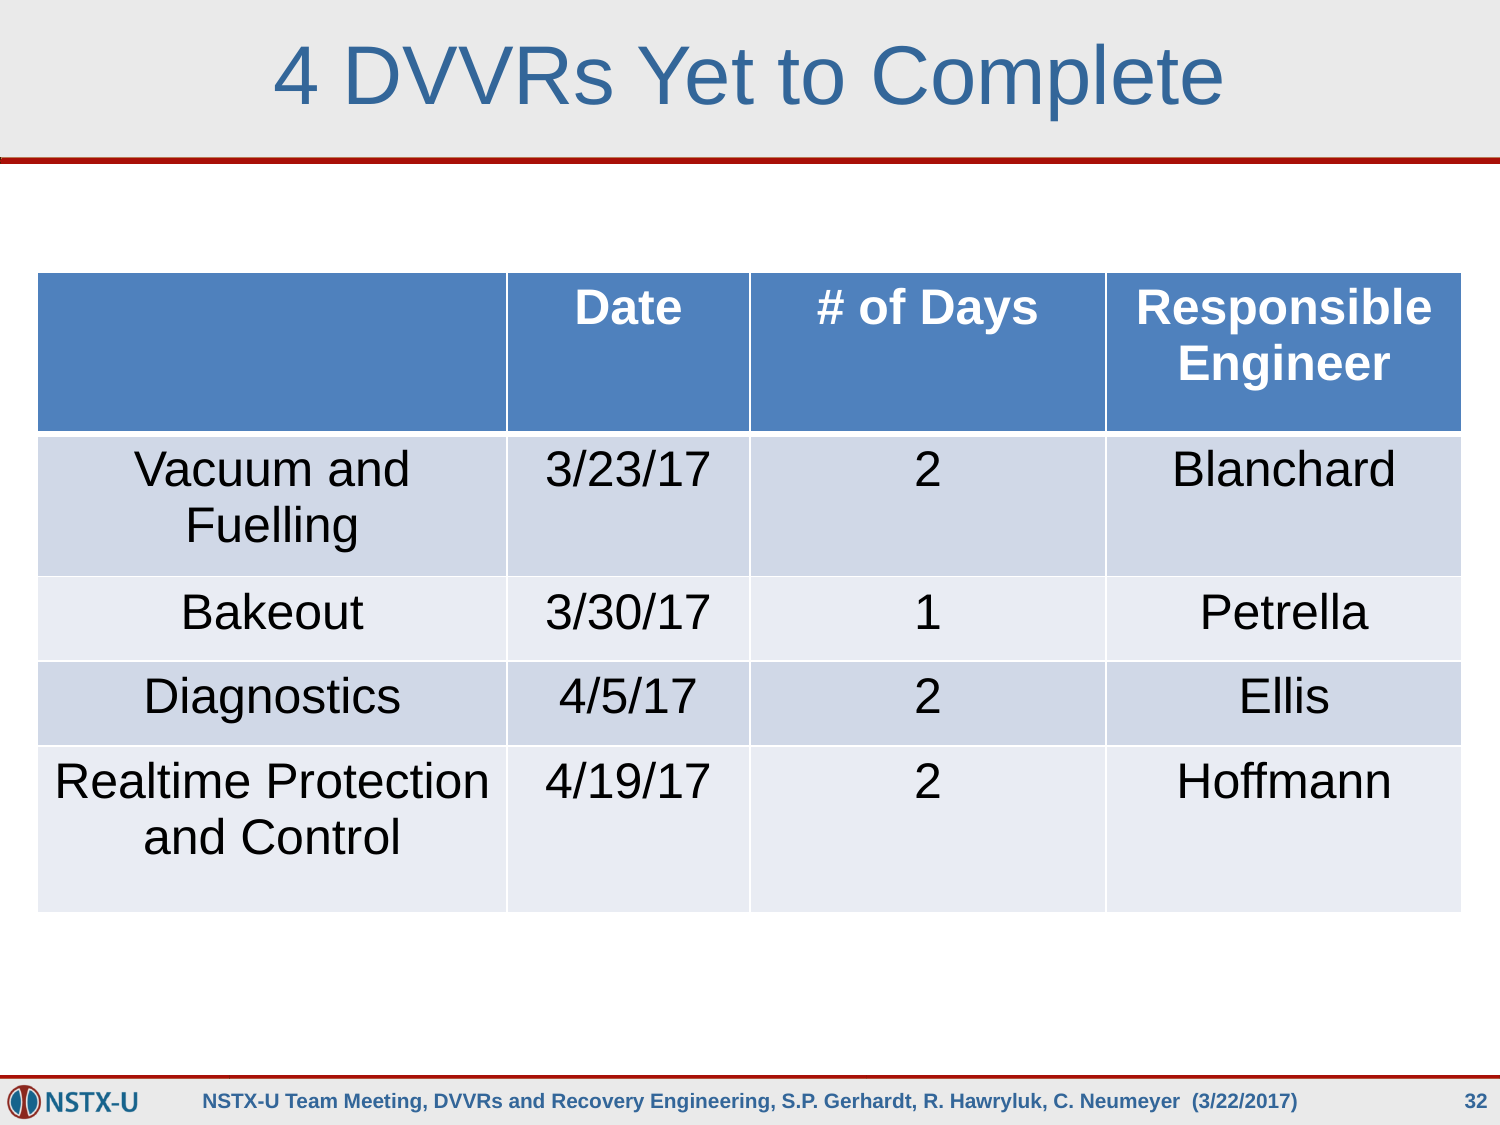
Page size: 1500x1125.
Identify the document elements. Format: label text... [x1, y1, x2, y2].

table_cell Diagnostics [38, 662, 506, 745]
table_cell 1 [751, 577, 1105, 660]
table_cell 2 [751, 747, 1105, 912]
picture [0, 158, 1500, 164]
table_header [38, 273, 506, 431]
table_header Date [508, 273, 749, 431]
table_cell 3/23/17 [508, 437, 749, 576]
table_header Responsible Engineer [1107, 273, 1461, 431]
table_cell 2 [751, 437, 1105, 576]
table_cell Realtime Protection and Control [38, 747, 506, 912]
title 4 DVVRs Yet to Complete [0, 0, 1500, 158]
table_cell Bakeout [38, 577, 506, 660]
picture [0, 1075, 1500, 1125]
table_cell 4/19/17 [508, 747, 749, 912]
table_cell Petrella [1107, 577, 1461, 660]
table_cell 2 [751, 662, 1105, 745]
table_cell Hoffmann [1107, 747, 1461, 912]
table_cell 4/5/17 [508, 662, 749, 745]
table_header # of Days [751, 273, 1105, 431]
table_cell Blanchard [1107, 437, 1461, 576]
table_cell Vacuum and Fuelling [38, 437, 506, 576]
table_cell 3/30/17 [508, 577, 749, 660]
table_cell Ellis [1107, 662, 1461, 745]
